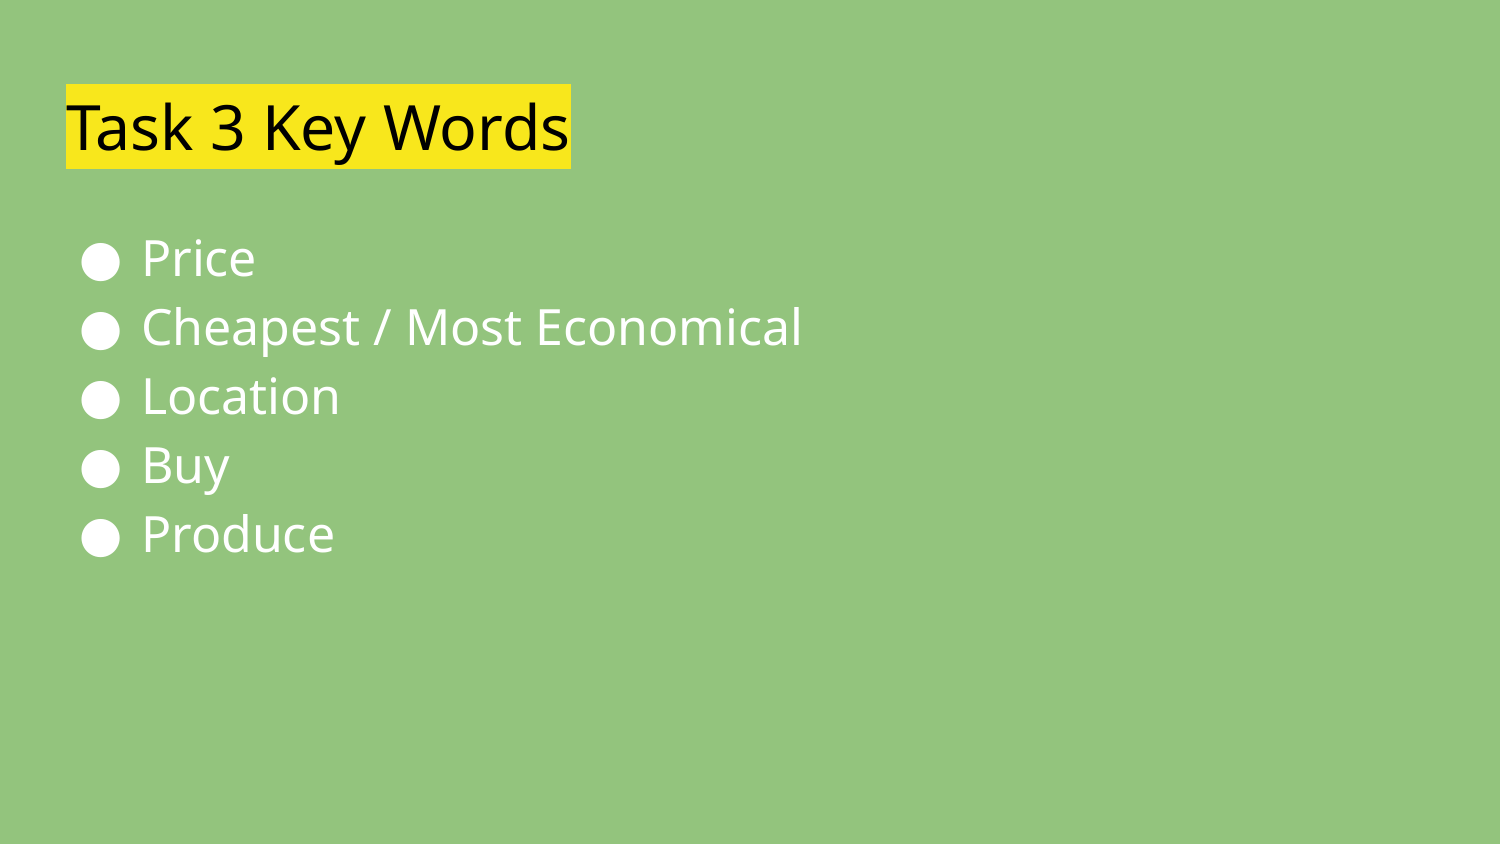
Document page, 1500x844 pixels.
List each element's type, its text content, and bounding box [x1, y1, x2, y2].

title Task 3 Key Words [51, 72, 1449, 167]
list Price Cheapest / Most Economical Location Buy Produce [51, 202, 1449, 750]
